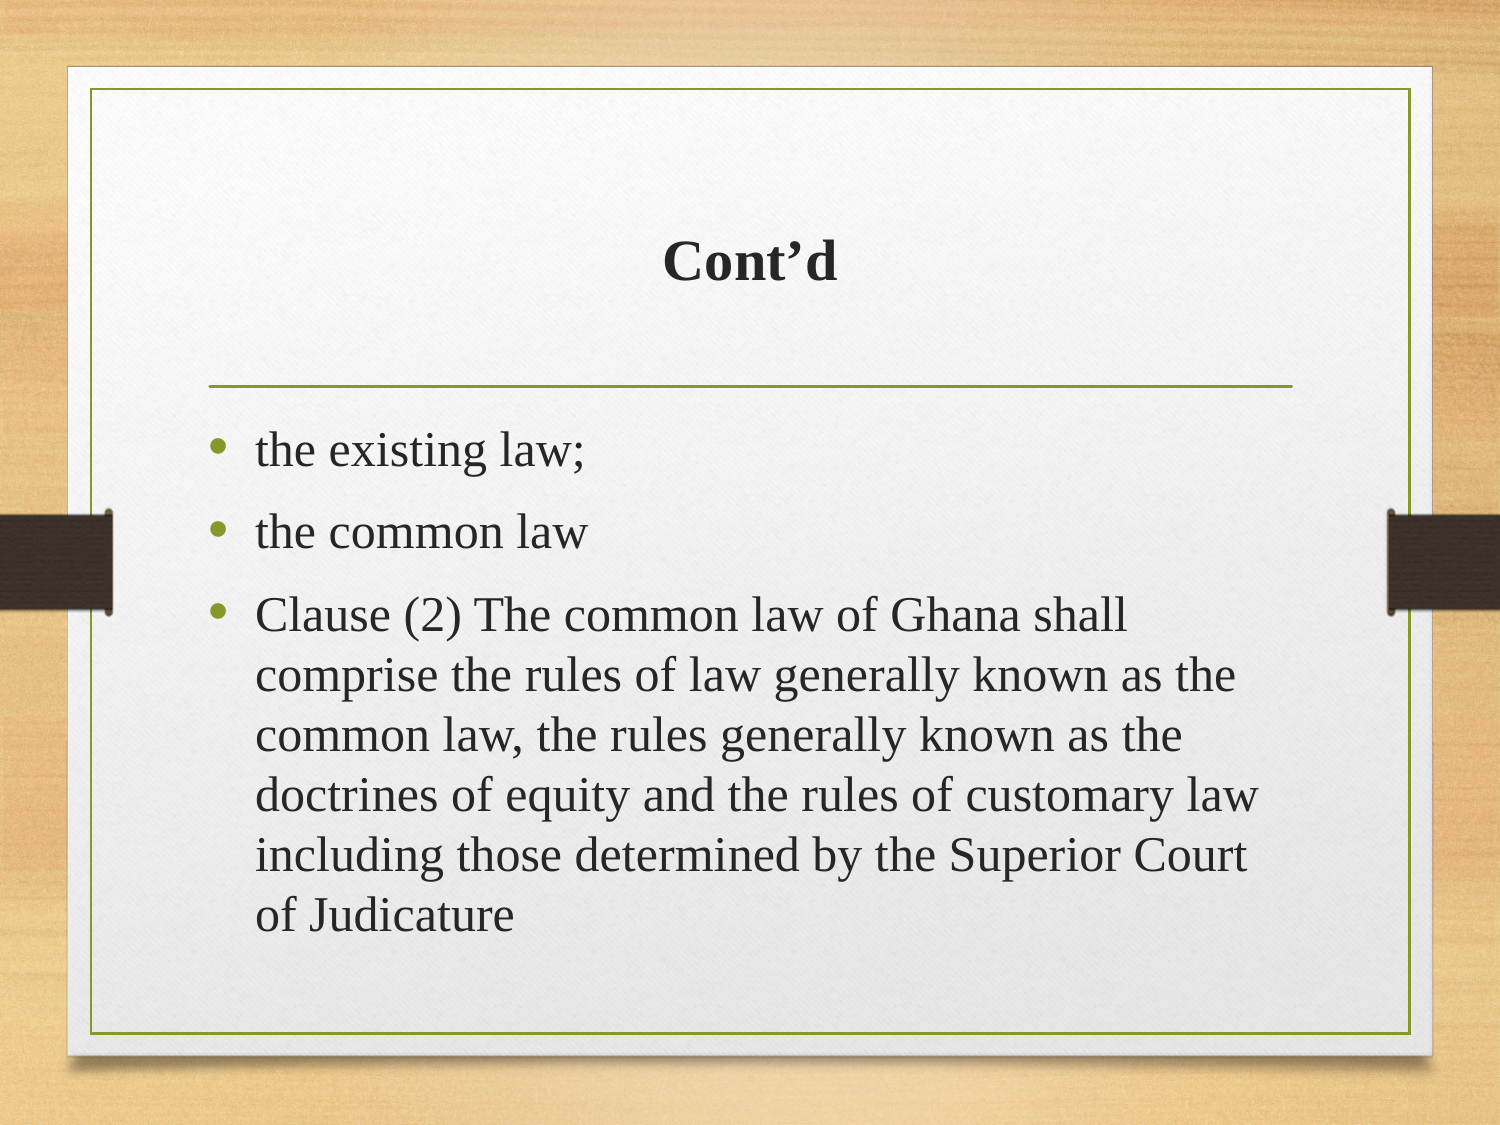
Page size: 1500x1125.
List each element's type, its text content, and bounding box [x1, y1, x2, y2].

list the existing law; the common law Clause (2) The common law of Ghana shall comprise the rules of law generally known as the common law, the rules generally known as the doctrines of equity and the rules of customary law including those determined by the Superior Court of Judicature [193, 408, 1309, 974]
picture [0, 0, 1500, 1125]
title Cont’d [193, 150, 1309, 365]
